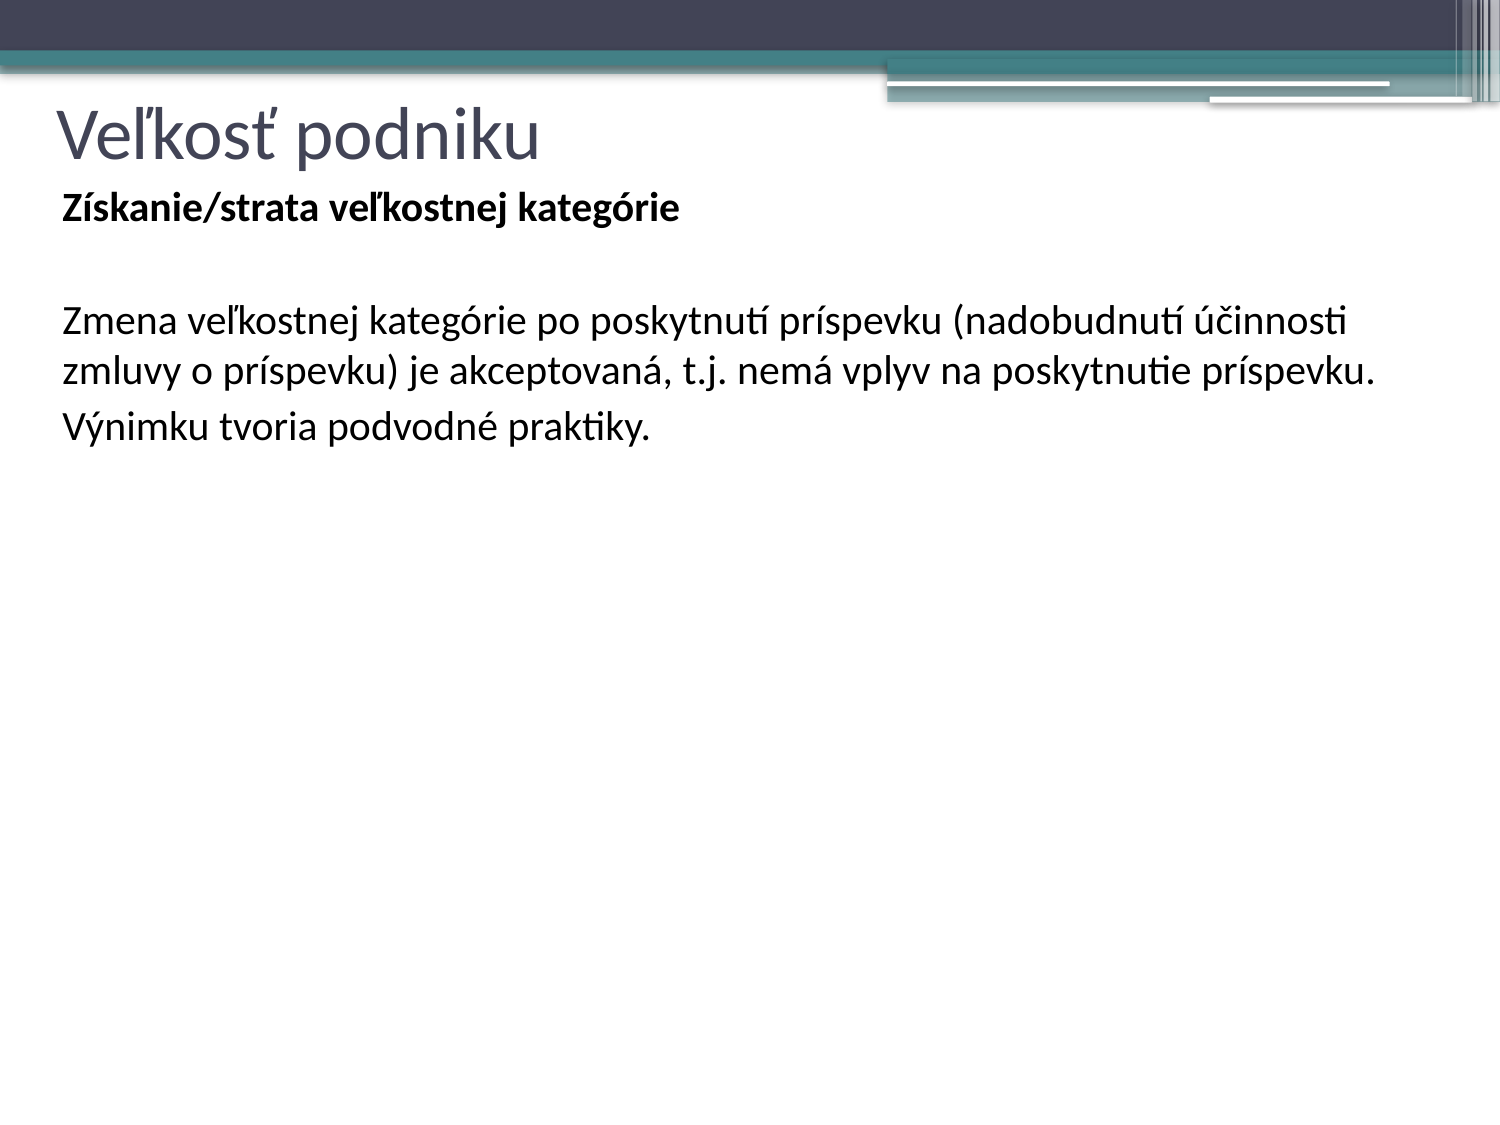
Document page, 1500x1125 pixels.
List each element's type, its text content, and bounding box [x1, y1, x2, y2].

list Získanie/strata veľkostnej kategórie Zmena veľkostnej kategórie po poskytnutí príspevku (nadobudnutí účinnosti zmluvy o príspevku) je akceptovaná, t.j. nemá vplyv na poskytnutie príspevku. Výnimku tvoria podvodné praktiky. [29, 172, 1447, 1114]
title Veľkosť podniku [41, 78, 1392, 172]
